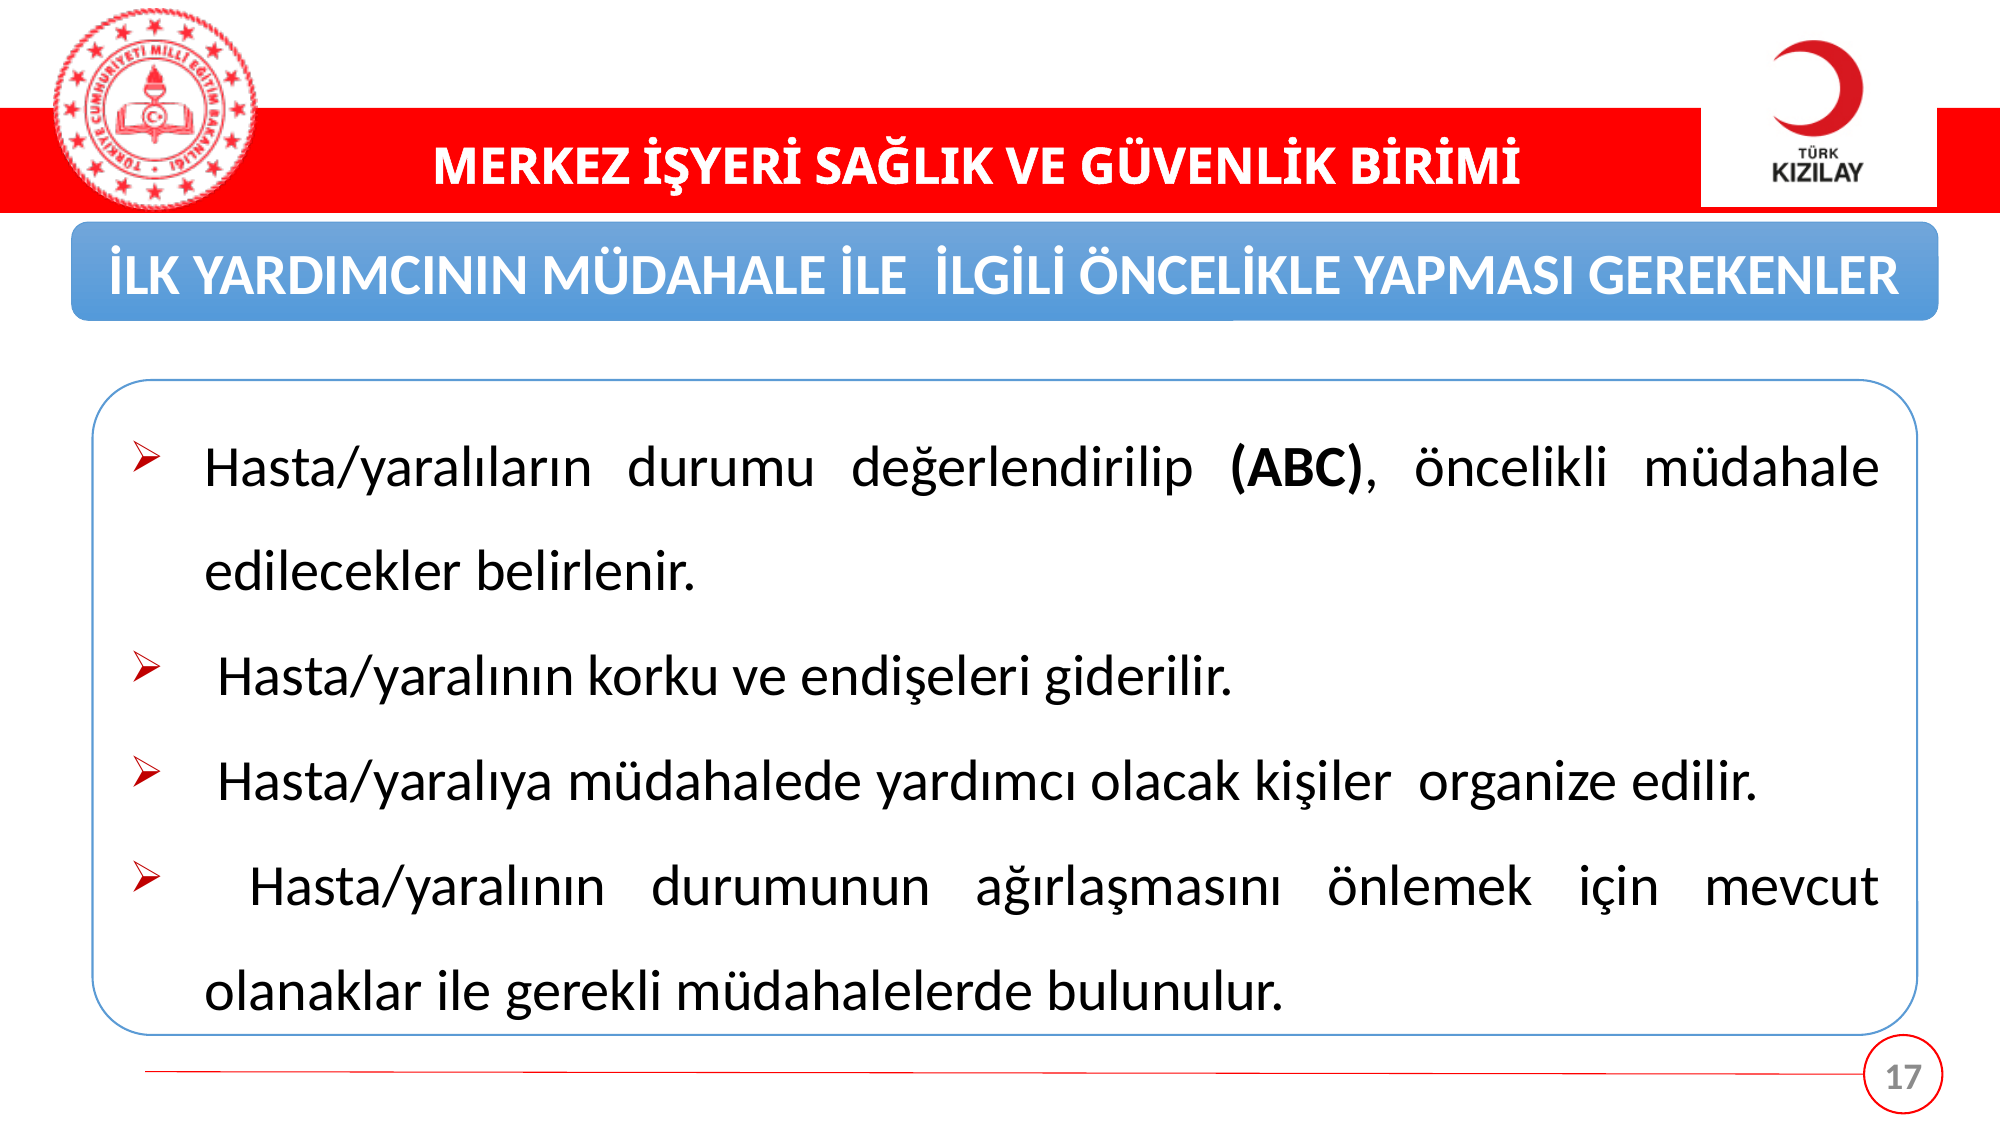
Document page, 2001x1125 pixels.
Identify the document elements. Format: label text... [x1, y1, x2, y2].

picture [1701, 13, 1937, 207]
slide_number 17 [1864, 1035, 1943, 1114]
text_box Hasta/yaralıların durumu değerlendirilip (ABC), öncelikli müdahale edilecekler belirlenir. Hasta/yaralının korku ve endişeleri giderilir. Hasta/yaralıya müdahalede yardımcı olacak kişiler organize edilir. Hasta/yaralının durumunun ağırlaşmasını önlemek için mevcut olanaklar ile gerekli müdahalelerde bulunulur. [91, 378, 1919, 1036]
text_box İLK YARDIMCININ MÜDAHALE İLE İLGİLİ ÖNCELİKLE YAPMASI GEREKENLER [71, 221, 1939, 321]
picture [53, 8, 258, 212]
